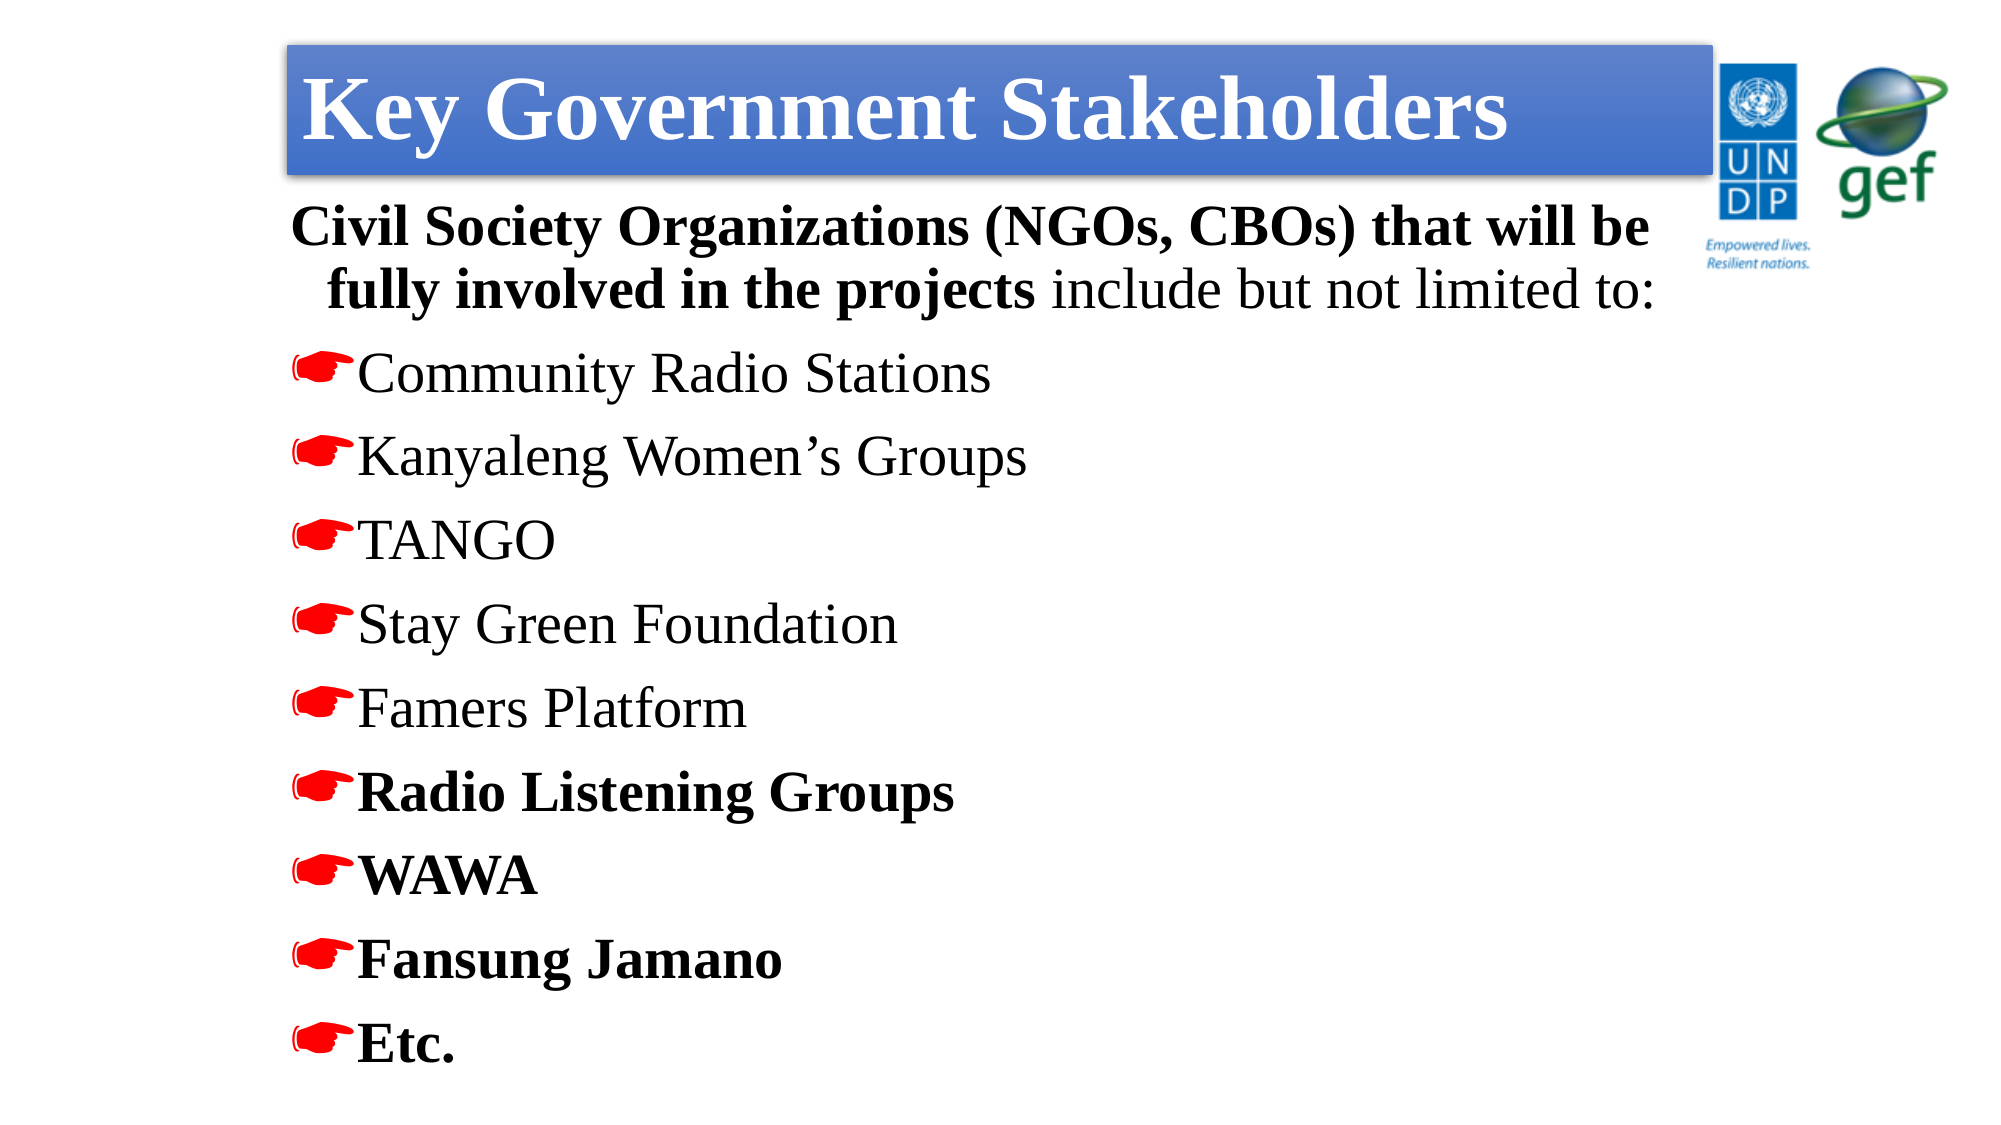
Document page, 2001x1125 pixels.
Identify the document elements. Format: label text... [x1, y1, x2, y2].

picture [1700, 56, 1961, 278]
list Civil Society Organizations (NGOs, CBOs) that will be fully involved in the projects include but not limited to: Community Radio Stations Kanyaleng Women’s Groups TANGO Stay Green Foundation Famers Platform Radio Listening Groups WAWA Fansung Jamano Etc. [275, 187, 1725, 1088]
title Key Government Stakeholders [287, 45, 1713, 175]
